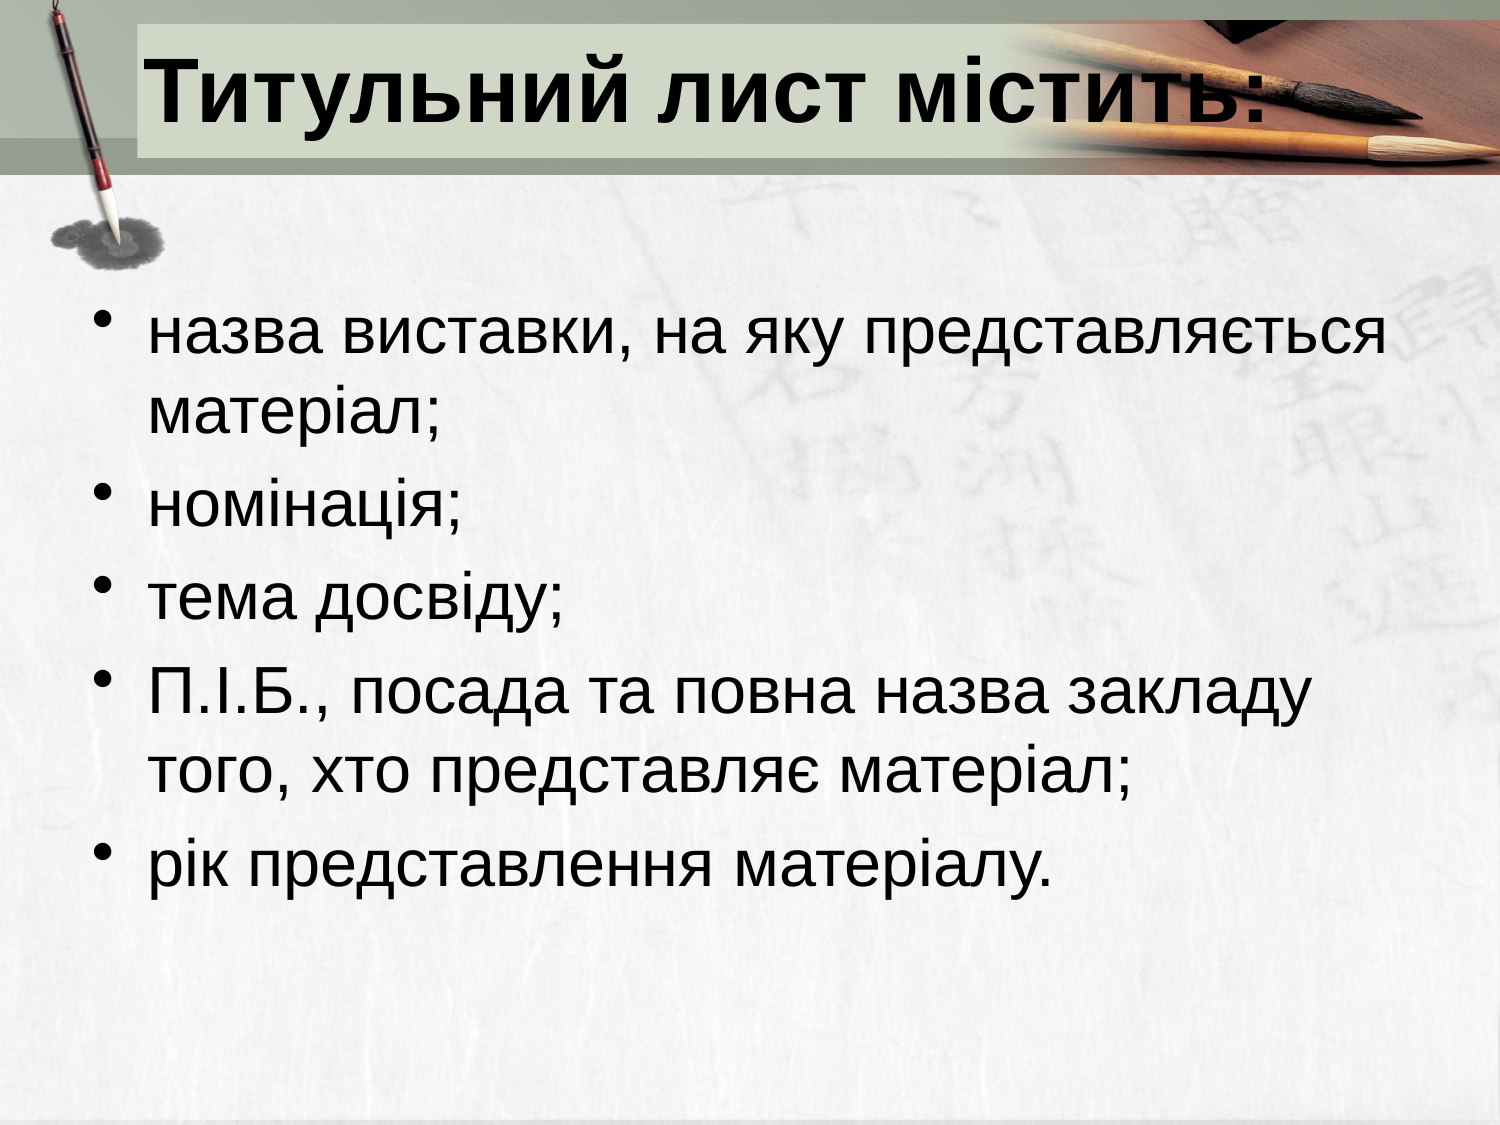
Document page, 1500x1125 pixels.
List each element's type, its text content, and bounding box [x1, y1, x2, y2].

list назва виставки, на яку представляється матеріал; номінація; тема досвіду; П.І.Б., посада та повна назва закладу того, хто представляє матеріал; рік представлення матеріалу. [76, 278, 1420, 967]
title Титульний лист містить: [128, 0, 1472, 173]
picture [0, 0, 1500, 1125]
